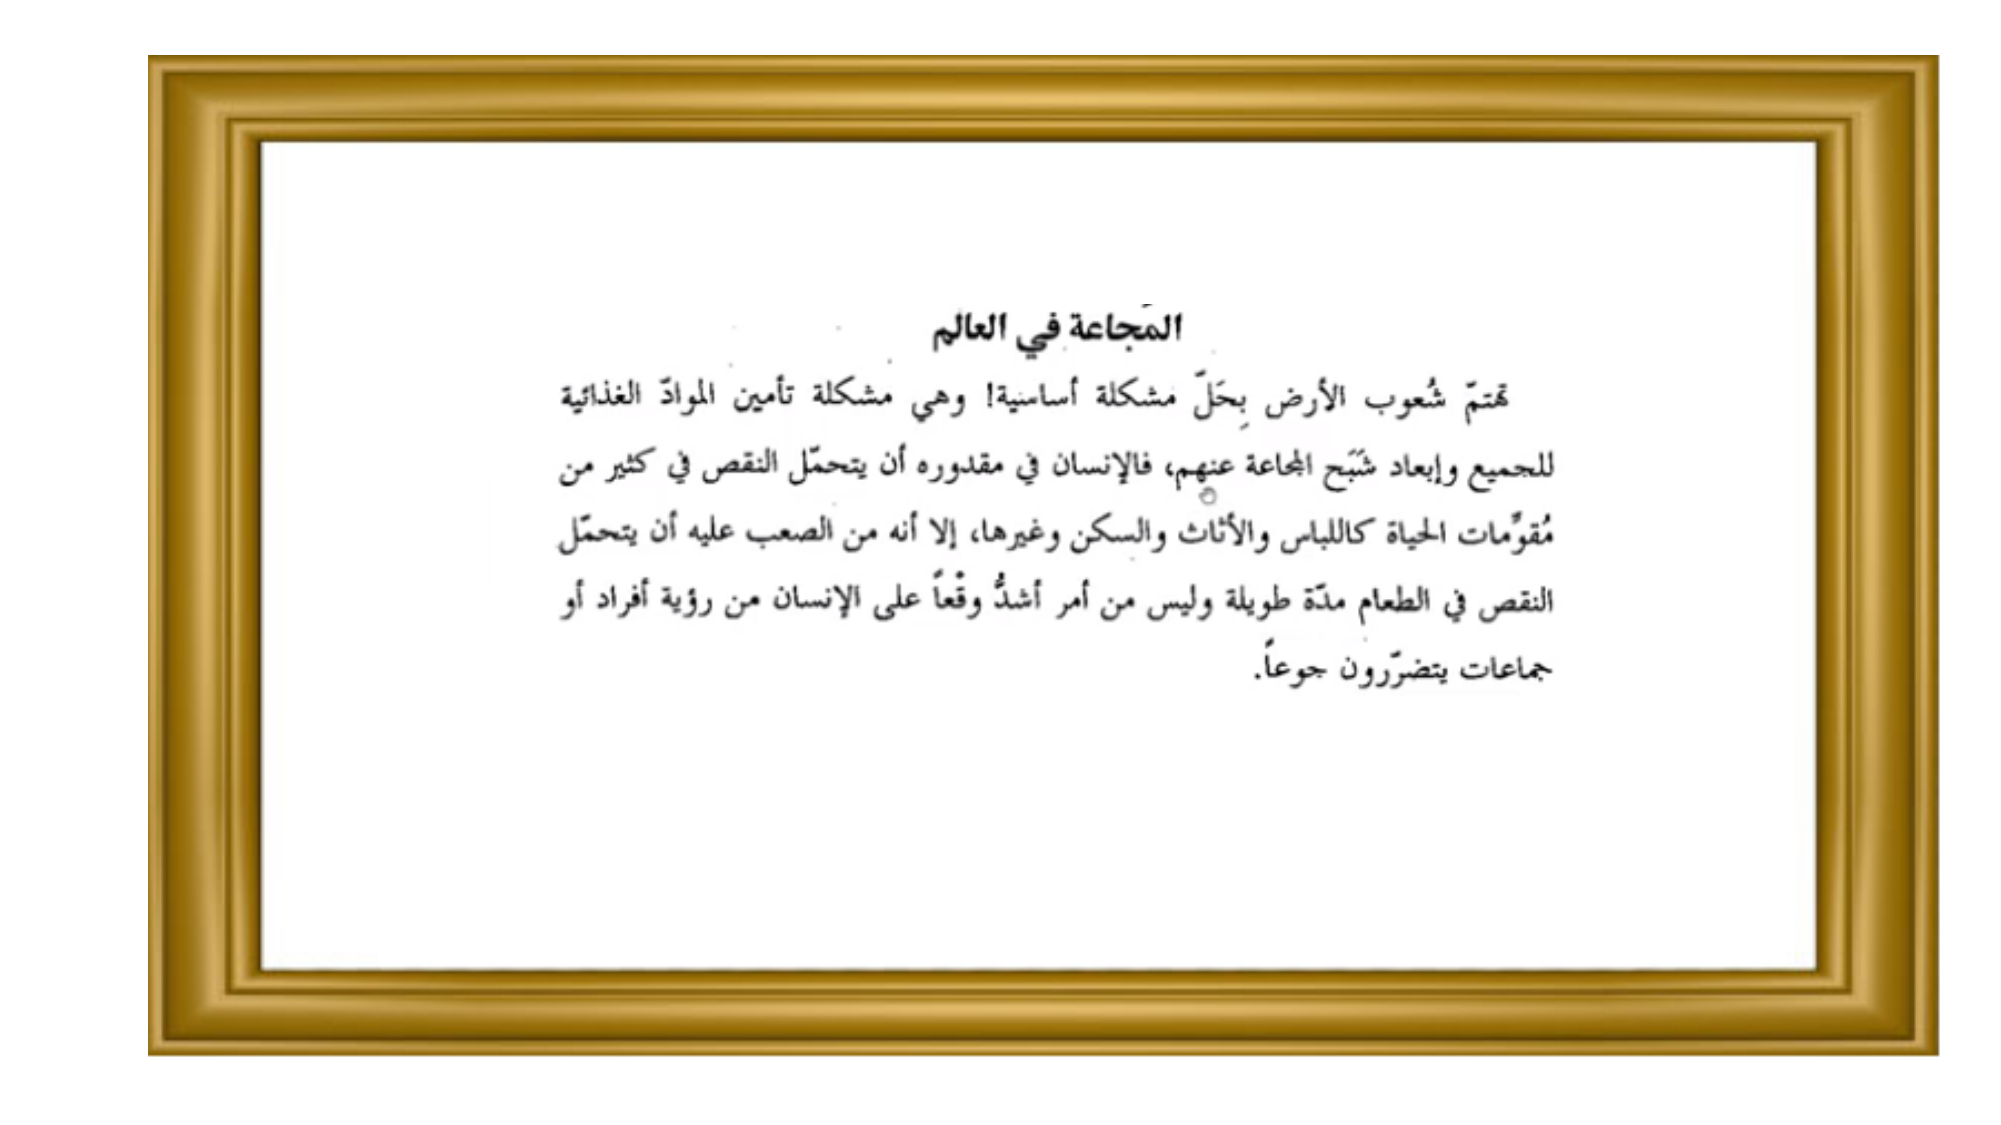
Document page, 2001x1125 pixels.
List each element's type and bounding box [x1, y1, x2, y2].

picture [148, 55, 1949, 1066]
